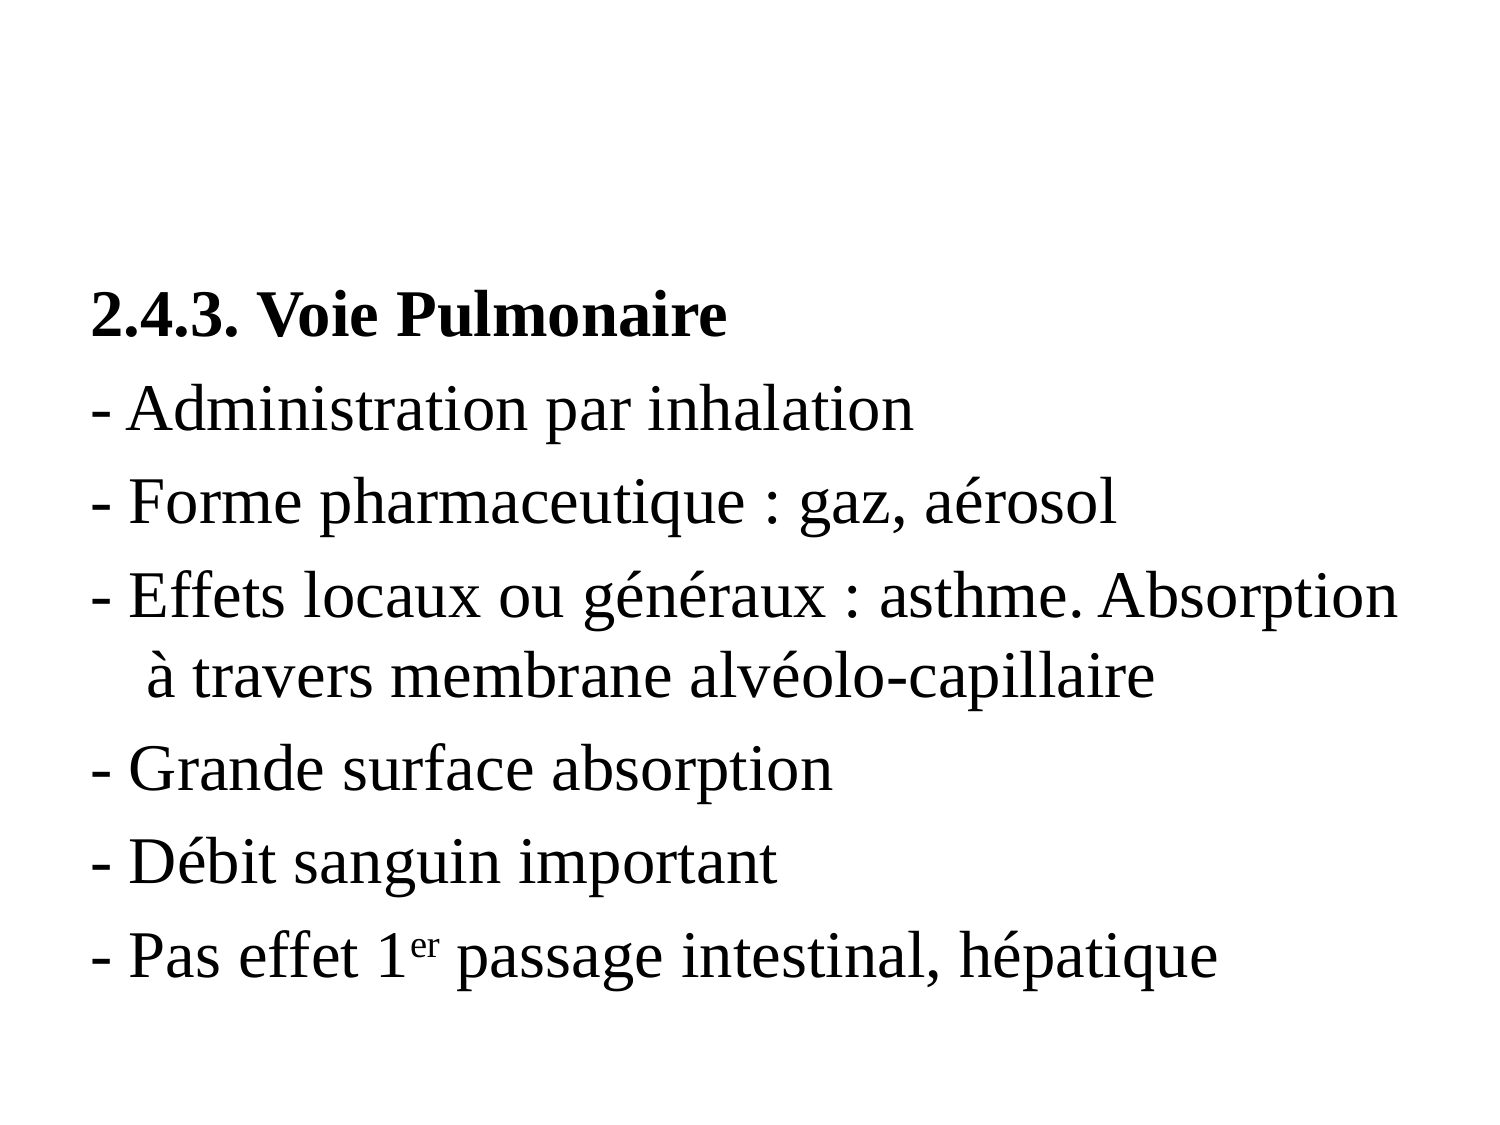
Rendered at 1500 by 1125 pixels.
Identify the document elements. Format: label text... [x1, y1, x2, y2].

list 2.4.3. Voie Pulmonaire - Administration par inhalation - Forme pharmaceutique : gaz, aérosol - Effets locaux ou généraux : asthme. Absorption à travers membrane alvéolo-capillaire - Grande surface absorption - Débit sanguin important - Pas effet 1er passage intestinal, hépatique [75, 262, 1425, 1005]
